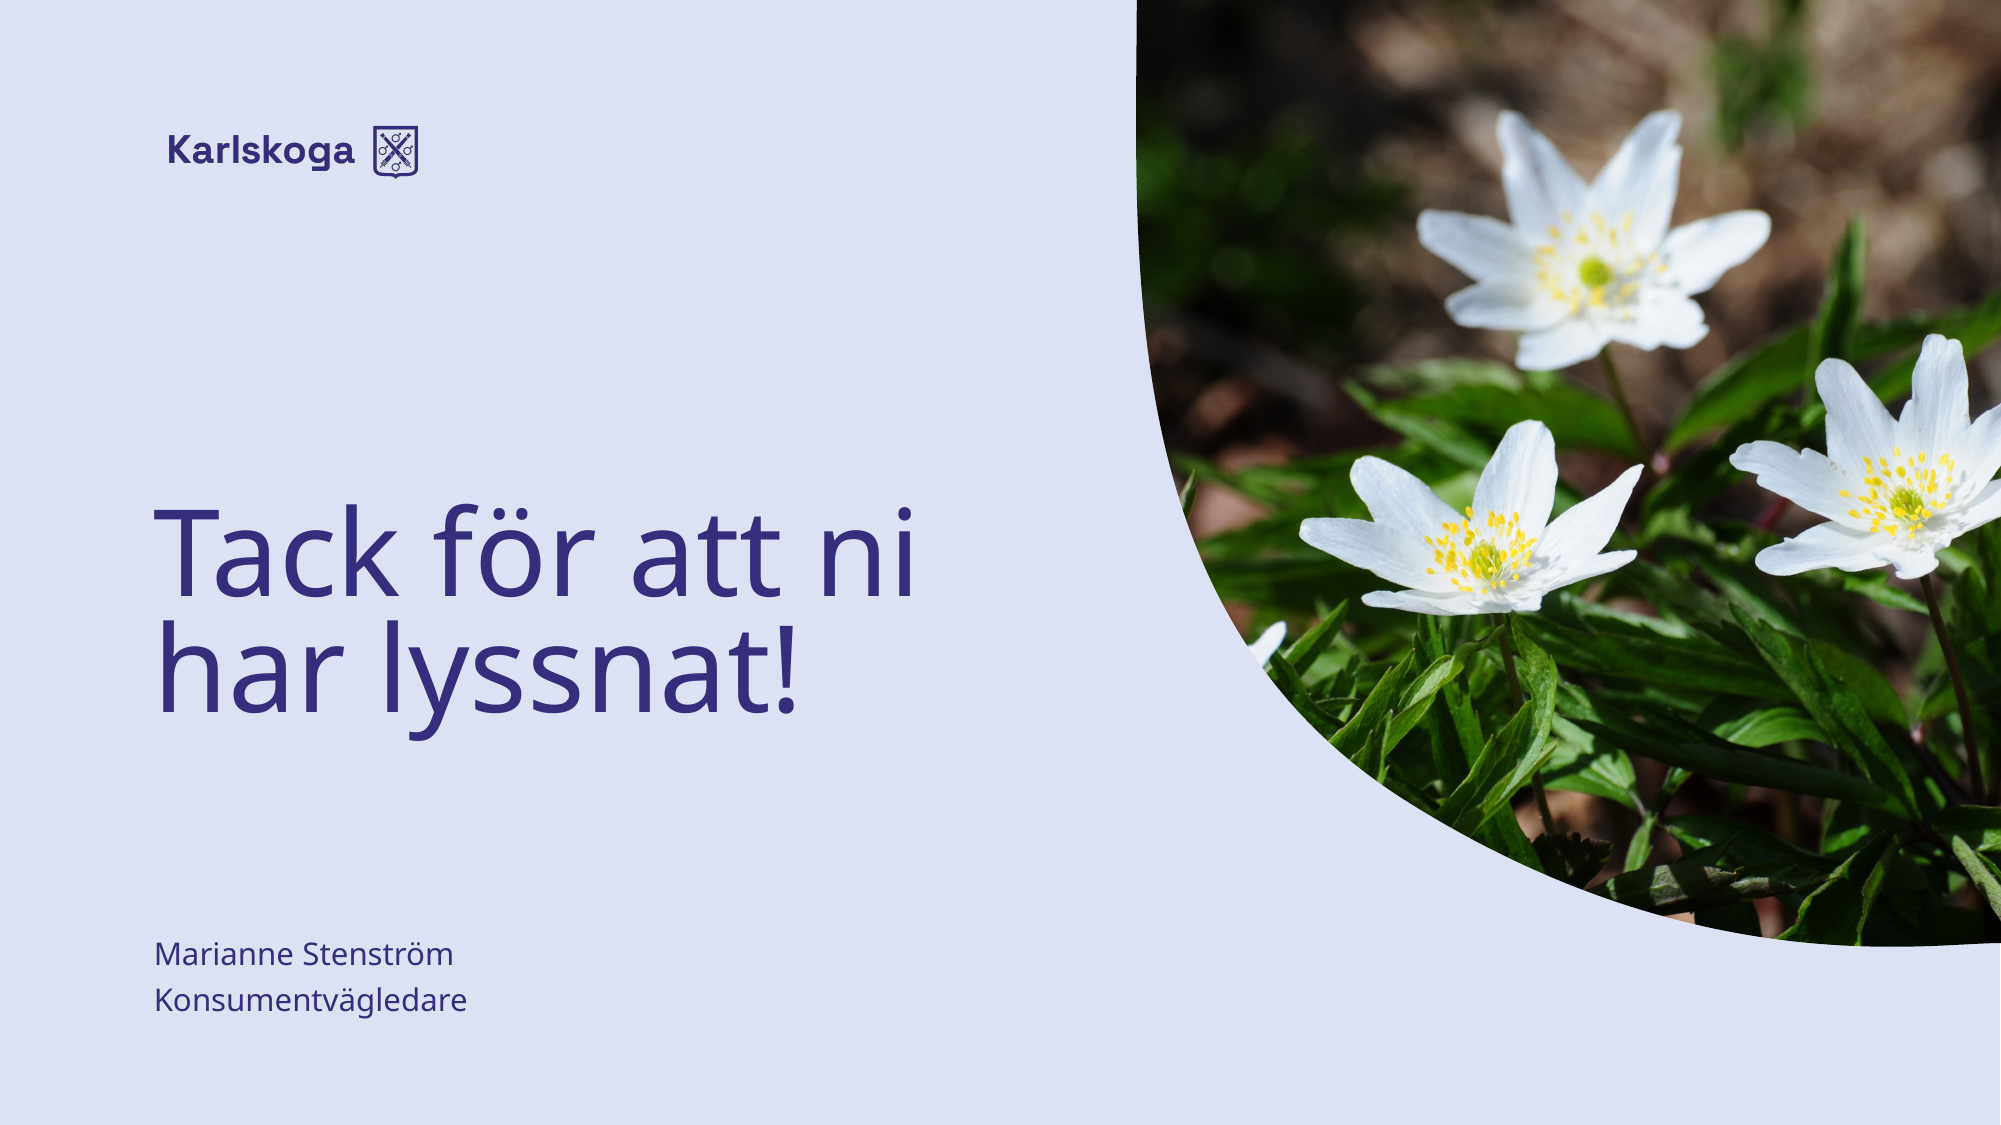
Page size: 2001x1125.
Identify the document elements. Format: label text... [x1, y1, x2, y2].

picture [1136, 0, 2001, 947]
picture [116, 73, 471, 232]
subtitle Marianne Stenström Konsumentvägledare [138, 930, 1639, 1031]
title Tack för att ni har lyssnat! [138, 495, 1136, 888]
